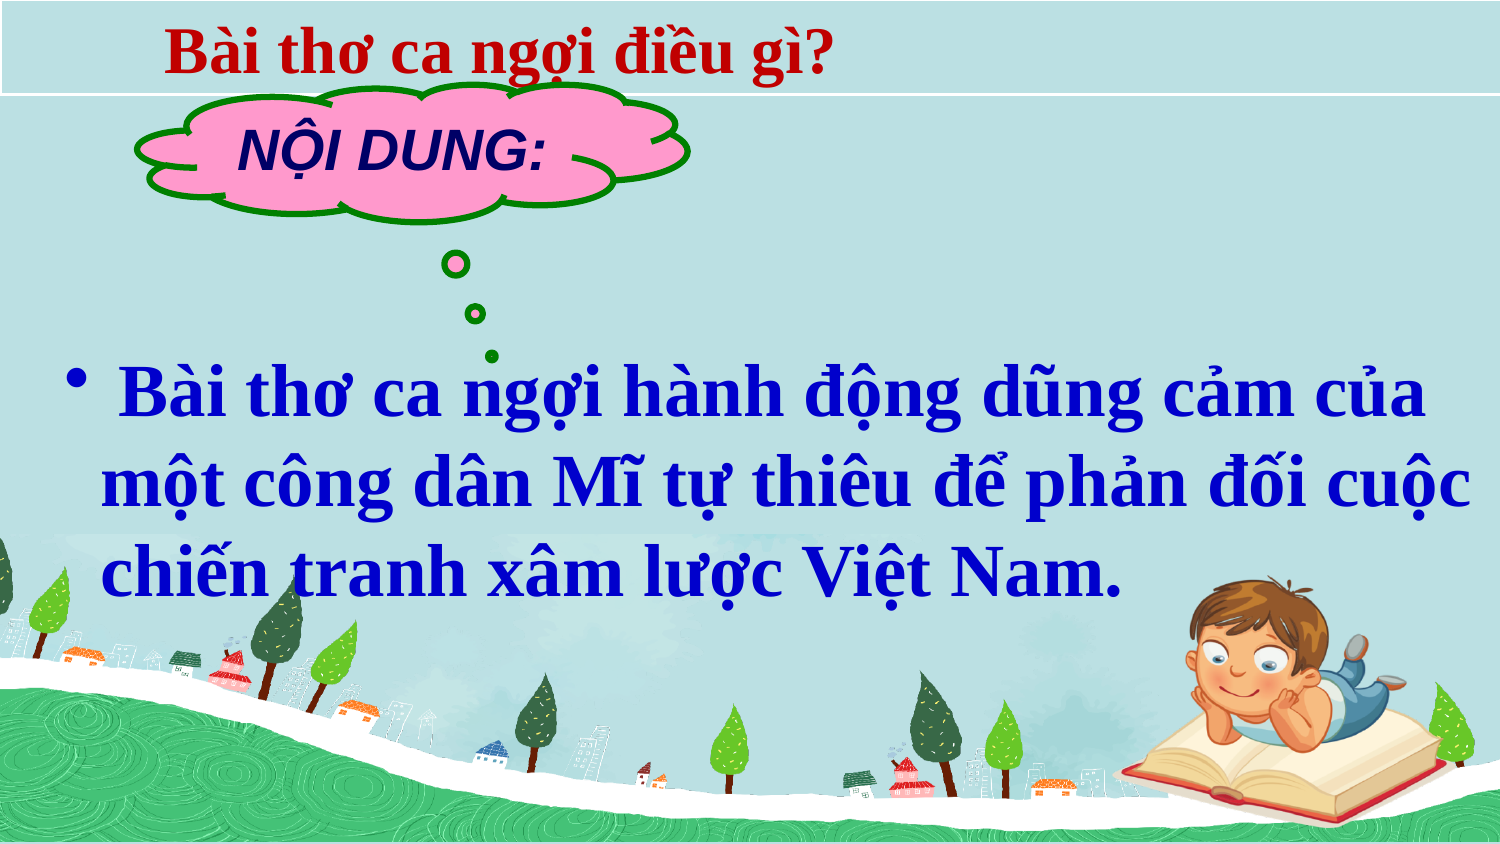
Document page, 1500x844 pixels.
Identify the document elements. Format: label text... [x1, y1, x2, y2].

picture [0, 534, 1500, 842]
text_box NỘI DUNG: [467, 306, 483, 322]
text_box NỘI DUNG: [444, 252, 468, 276]
text_box Bài thơ ca ngợi hành động dũng cảm của một công dân Mĩ tự thiêu để phản đối cuộc chiến tranh xâm lược Việt Nam. [49, 334, 1488, 534]
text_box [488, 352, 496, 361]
text_box NỘI DUNG: [137, 84, 688, 223]
text_box Bài thơ ca ngợi điều gì? [0, 0, 1500, 96]
